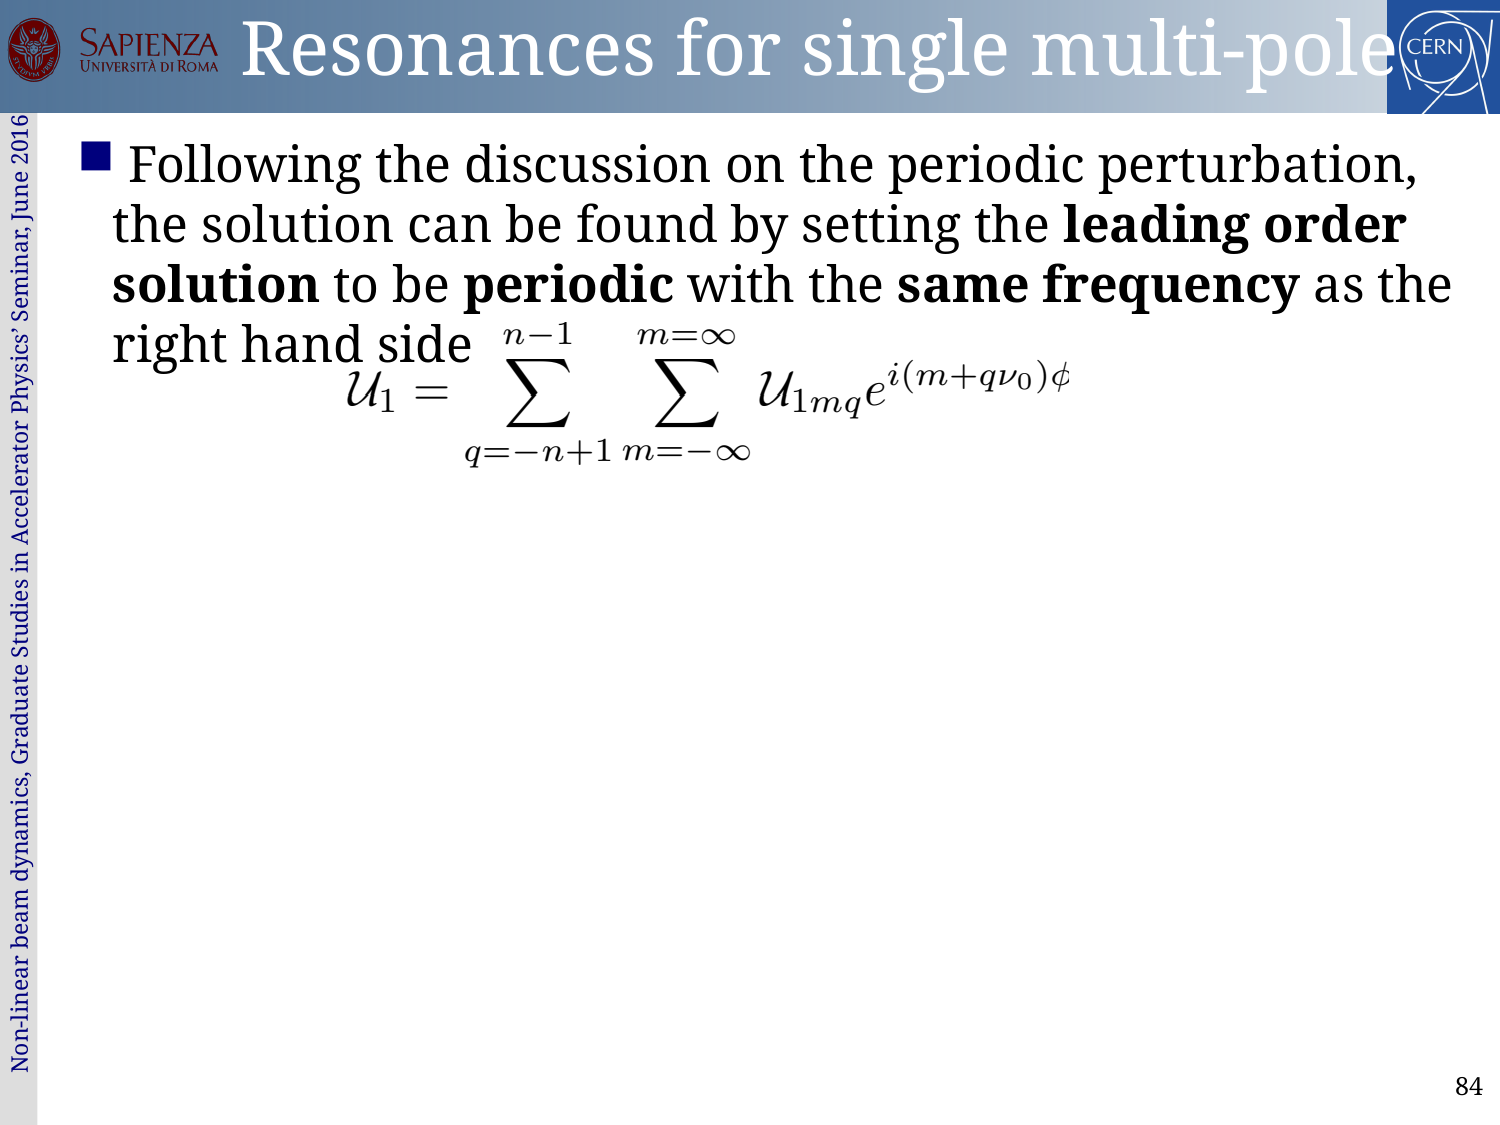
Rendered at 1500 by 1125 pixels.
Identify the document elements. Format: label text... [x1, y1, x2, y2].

picture [1387, 0, 1500, 114]
picture [346, 321, 1070, 469]
title Resonances for single multi-pole [226, 8, 1438, 84]
text_box Following the discussion on the periodic perturbation, the solution can be found by setting the leading order solution to be periodic with the same frequency as the right hand side [62, 125, 1471, 381]
